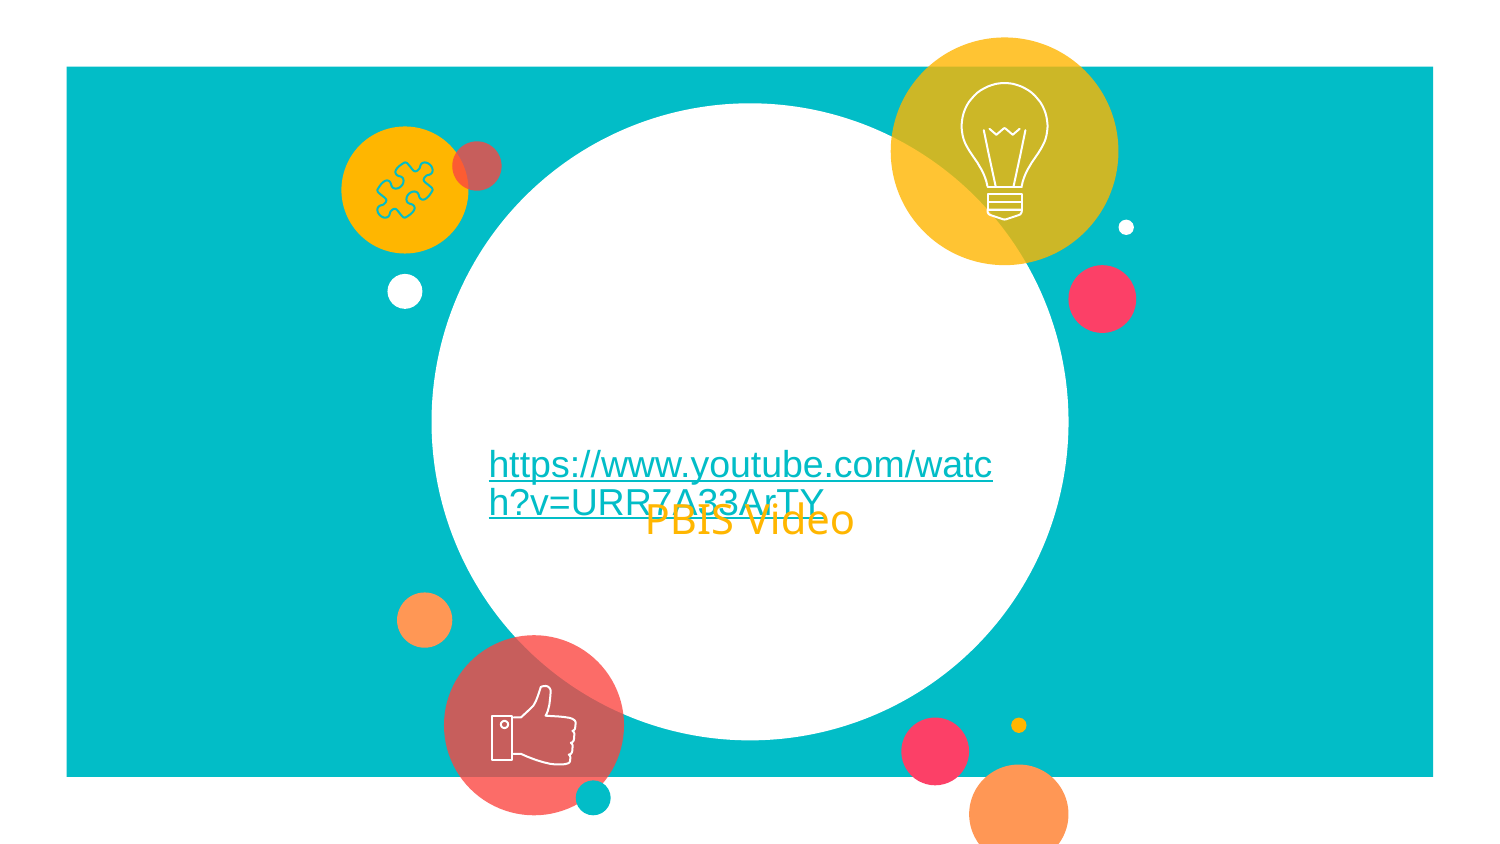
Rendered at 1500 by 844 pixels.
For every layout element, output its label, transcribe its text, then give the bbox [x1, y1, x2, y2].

subtitle PBIS Video [473, 478, 1027, 608]
title https://www.youtube.com/watch?v=URR7A33ArTY [473, 309, 1027, 478]
